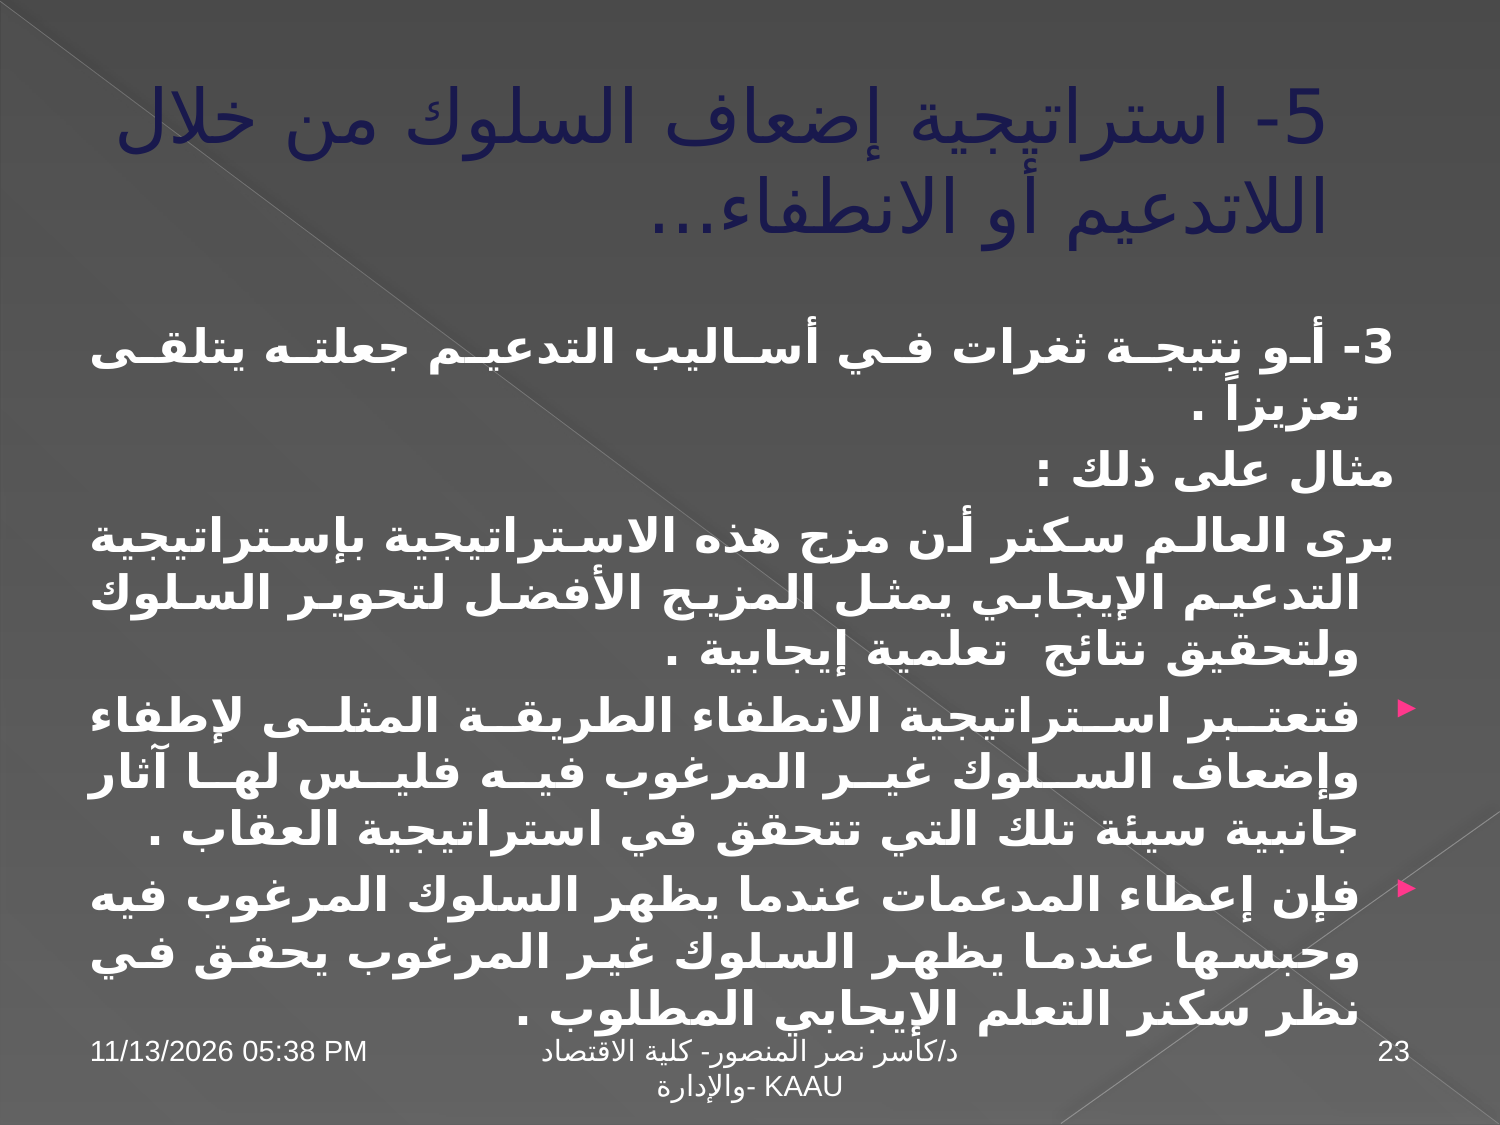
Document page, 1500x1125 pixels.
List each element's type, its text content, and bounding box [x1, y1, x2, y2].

title 5- استراتيجية إضعاف السلوك من خلال اللاتدعيم أو الانطفاء... [75, 43, 1425, 274]
text_box 23 [1074, 1024, 1425, 1103]
text_box 04 تشرين الثاني، 09 [75, 1024, 425, 1103]
text_box د/كاسر نصر المنصور- كلية الاقتصاد والإدارة- KAAU [512, 1024, 988, 1103]
list 3- أو نتيجة ثغرات في أساليب التدعيم جعلته يتلقى تعزيزاً . مثال على ذلك : يرى العالم سكنر أن مزج هذه الاستراتيجية بإستراتيجية التدعيم الإيجابي يمثل المزيج الأفضل لتحوير السلوك ولتحقيق نتائج تعلمية إيجابية . فتعتبر استراتيجية الانطفاء الطريقة المثلى لإطفاء وإضعاف السلوك غير المرغوب فيه فليس لها آثار جانبية سيئة تلك التي تتحقق في استراتيجية العقاب . فإن إعطاء المدعمات عندما يظهر السلوك المرغوب فيه وحبسها عندما يظهر السلوك غير المرغوب يحقق في نظر سكنر التعلم الإيجابي المطلوب . [75, 308, 1425, 1059]
